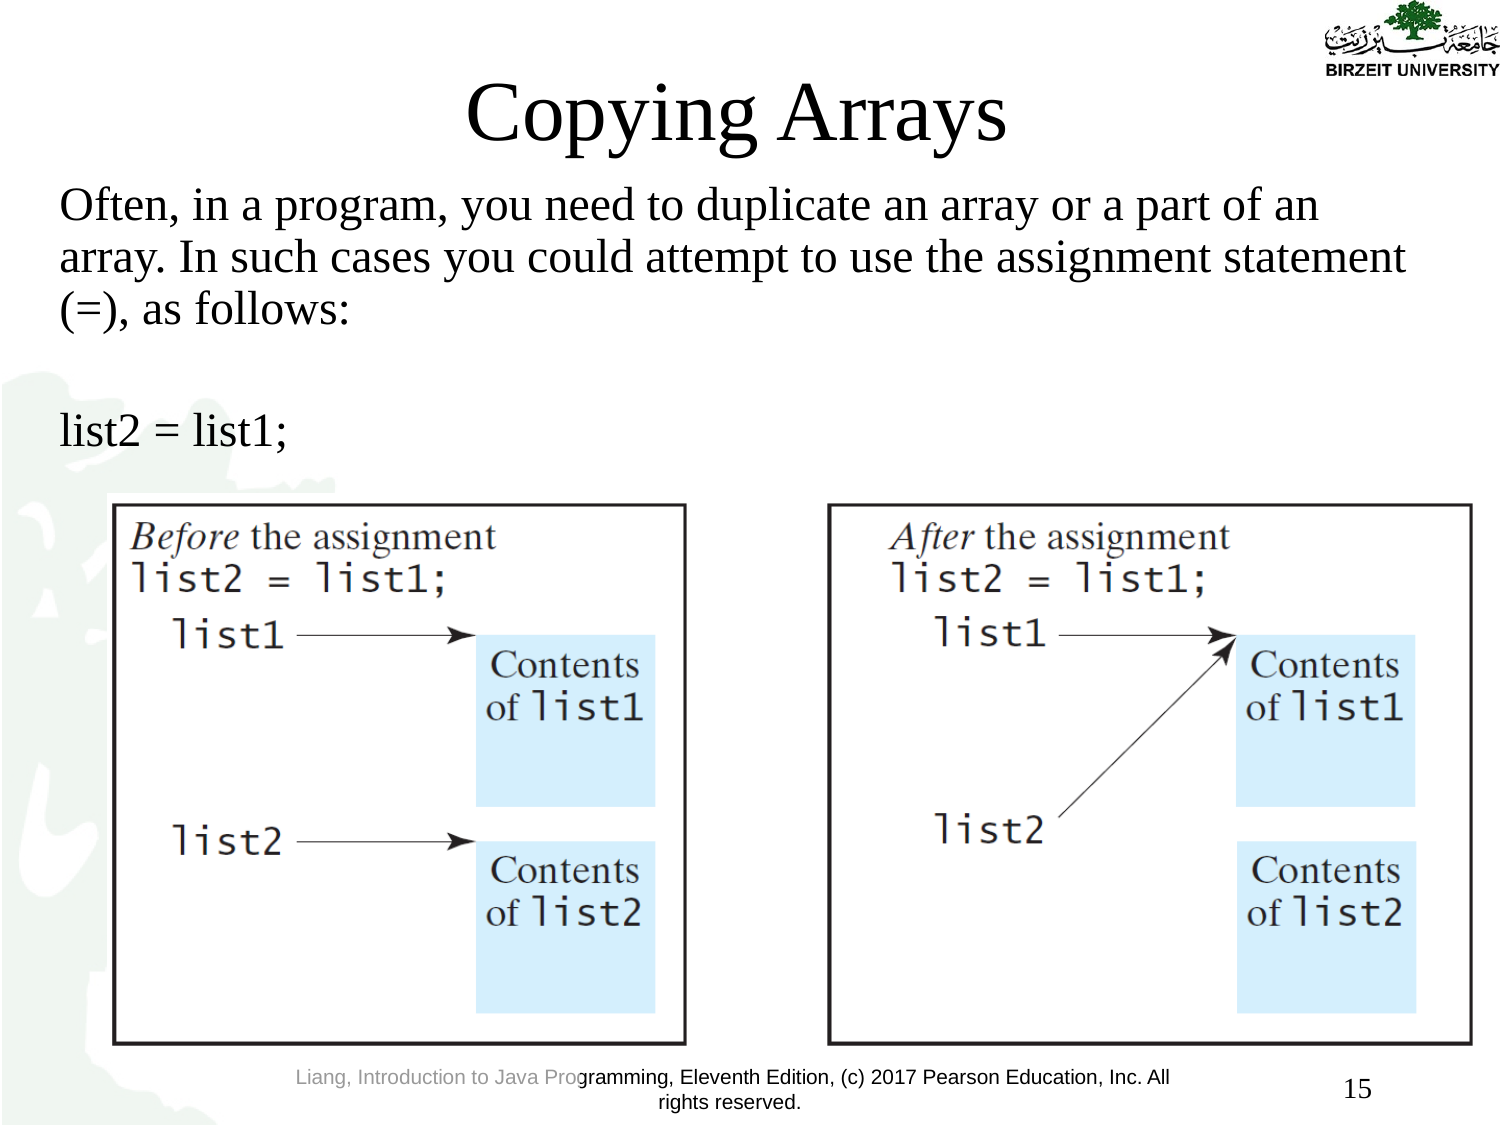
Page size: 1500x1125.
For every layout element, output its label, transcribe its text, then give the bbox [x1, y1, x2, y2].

picture [546, 1070, 557, 1084]
picture [566, 1073, 576, 1084]
title Copying Arrays [99, 62, 1375, 150]
picture [374, 1071, 380, 1084]
picture [494, 1070, 503, 1084]
picture [471, 1071, 477, 1084]
picture [411, 1073, 420, 1084]
picture [432, 1071, 438, 1084]
picture [478, 1073, 488, 1084]
picture [506, 1073, 517, 1084]
picture [335, 1073, 344, 1088]
picture [381, 1073, 387, 1084]
picture [423, 1073, 432, 1084]
picture [528, 1073, 539, 1084]
picture [455, 1073, 464, 1084]
picture [312, 1073, 323, 1084]
list Often, in a program, you need to duplicate an array or a part of an array. In such cases you could attempt to use the assignment statement (=), as follows: list2 = list1; [44, 171, 1456, 541]
text_box Calculator [2, 345, 580, 1125]
picture [400, 1069, 409, 1084]
picture [559, 1073, 565, 1084]
picture [364, 1073, 373, 1084]
picture [297, 1070, 306, 1084]
picture [324, 1073, 333, 1084]
picture [1325, 0, 1500, 76]
slide_number 15 [1074, 1052, 1388, 1125]
picture [516, 1073, 526, 1084]
picture [443, 1073, 453, 1084]
picture [388, 1073, 398, 1084]
picture [107, 493, 1481, 1052]
